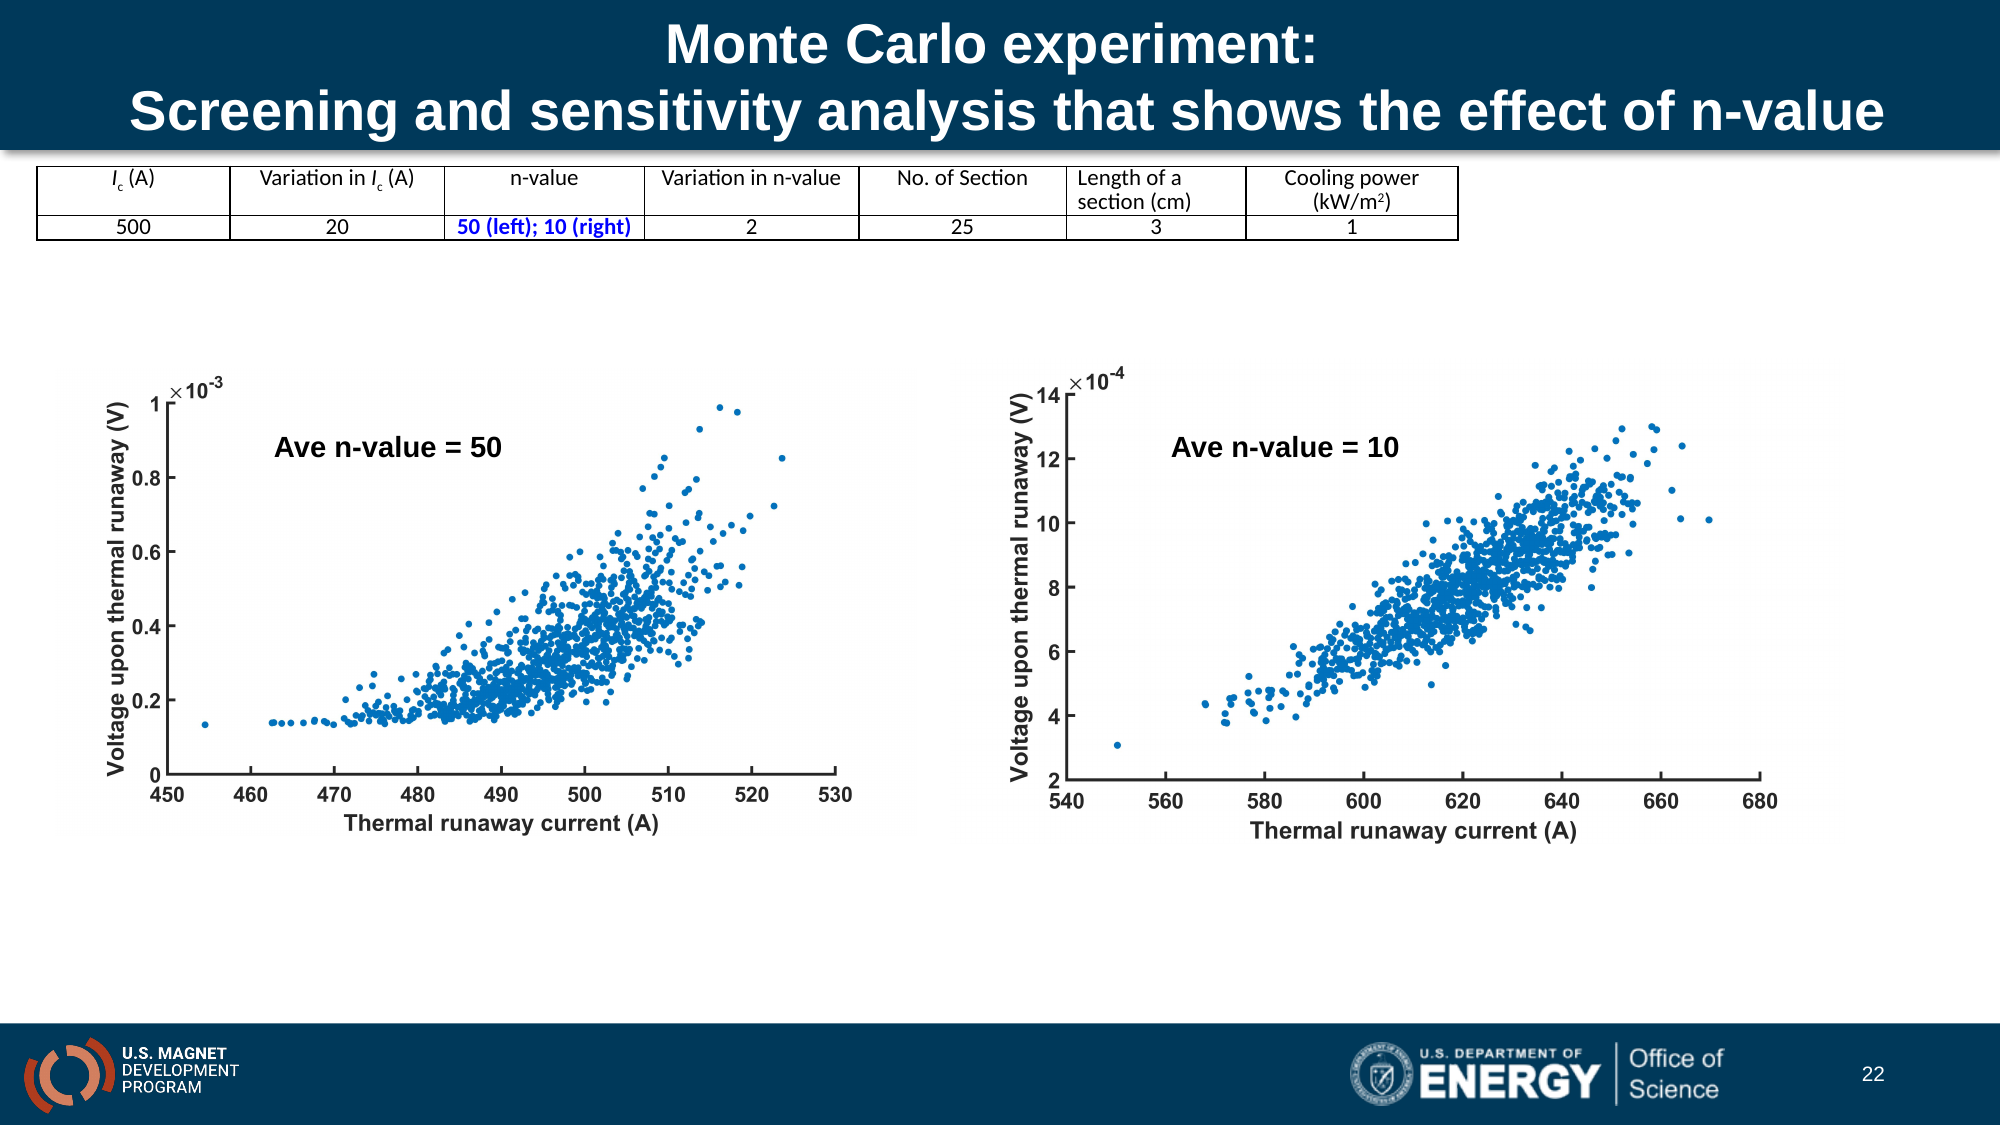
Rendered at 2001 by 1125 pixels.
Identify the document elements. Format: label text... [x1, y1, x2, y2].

table_cell 50 (left); 10 (right) [445, 216, 644, 239]
picture [949, 358, 1845, 844]
slide_number 22 [1788, 1043, 1900, 1104]
table_header Length of a section (cm) [1067, 167, 1245, 215]
picture [1350, 1042, 1725, 1106]
table_cell 2 [645, 216, 858, 239]
table_cell 1 [1247, 216, 1457, 239]
table_header n-value [445, 167, 644, 215]
table_cell 20 [231, 216, 444, 239]
table_header Variation in n-value [645, 167, 858, 215]
table_header Cooling power (kW/m2) [1247, 167, 1457, 215]
title Monte Carlo experiment: Screening and sensitivity analysis that shows the effect of n-value [0, 0, 2000, 150]
table_cell 3 [1067, 216, 1245, 239]
table_cell 500 [38, 216, 229, 239]
picture [24, 1037, 239, 1114]
table_header Ic (A) [38, 167, 229, 215]
table_header Variation in Ic (A) [231, 167, 444, 215]
table_header No. of Section [860, 167, 1066, 215]
picture [54, 368, 917, 836]
table_cell 25 [860, 216, 1066, 239]
